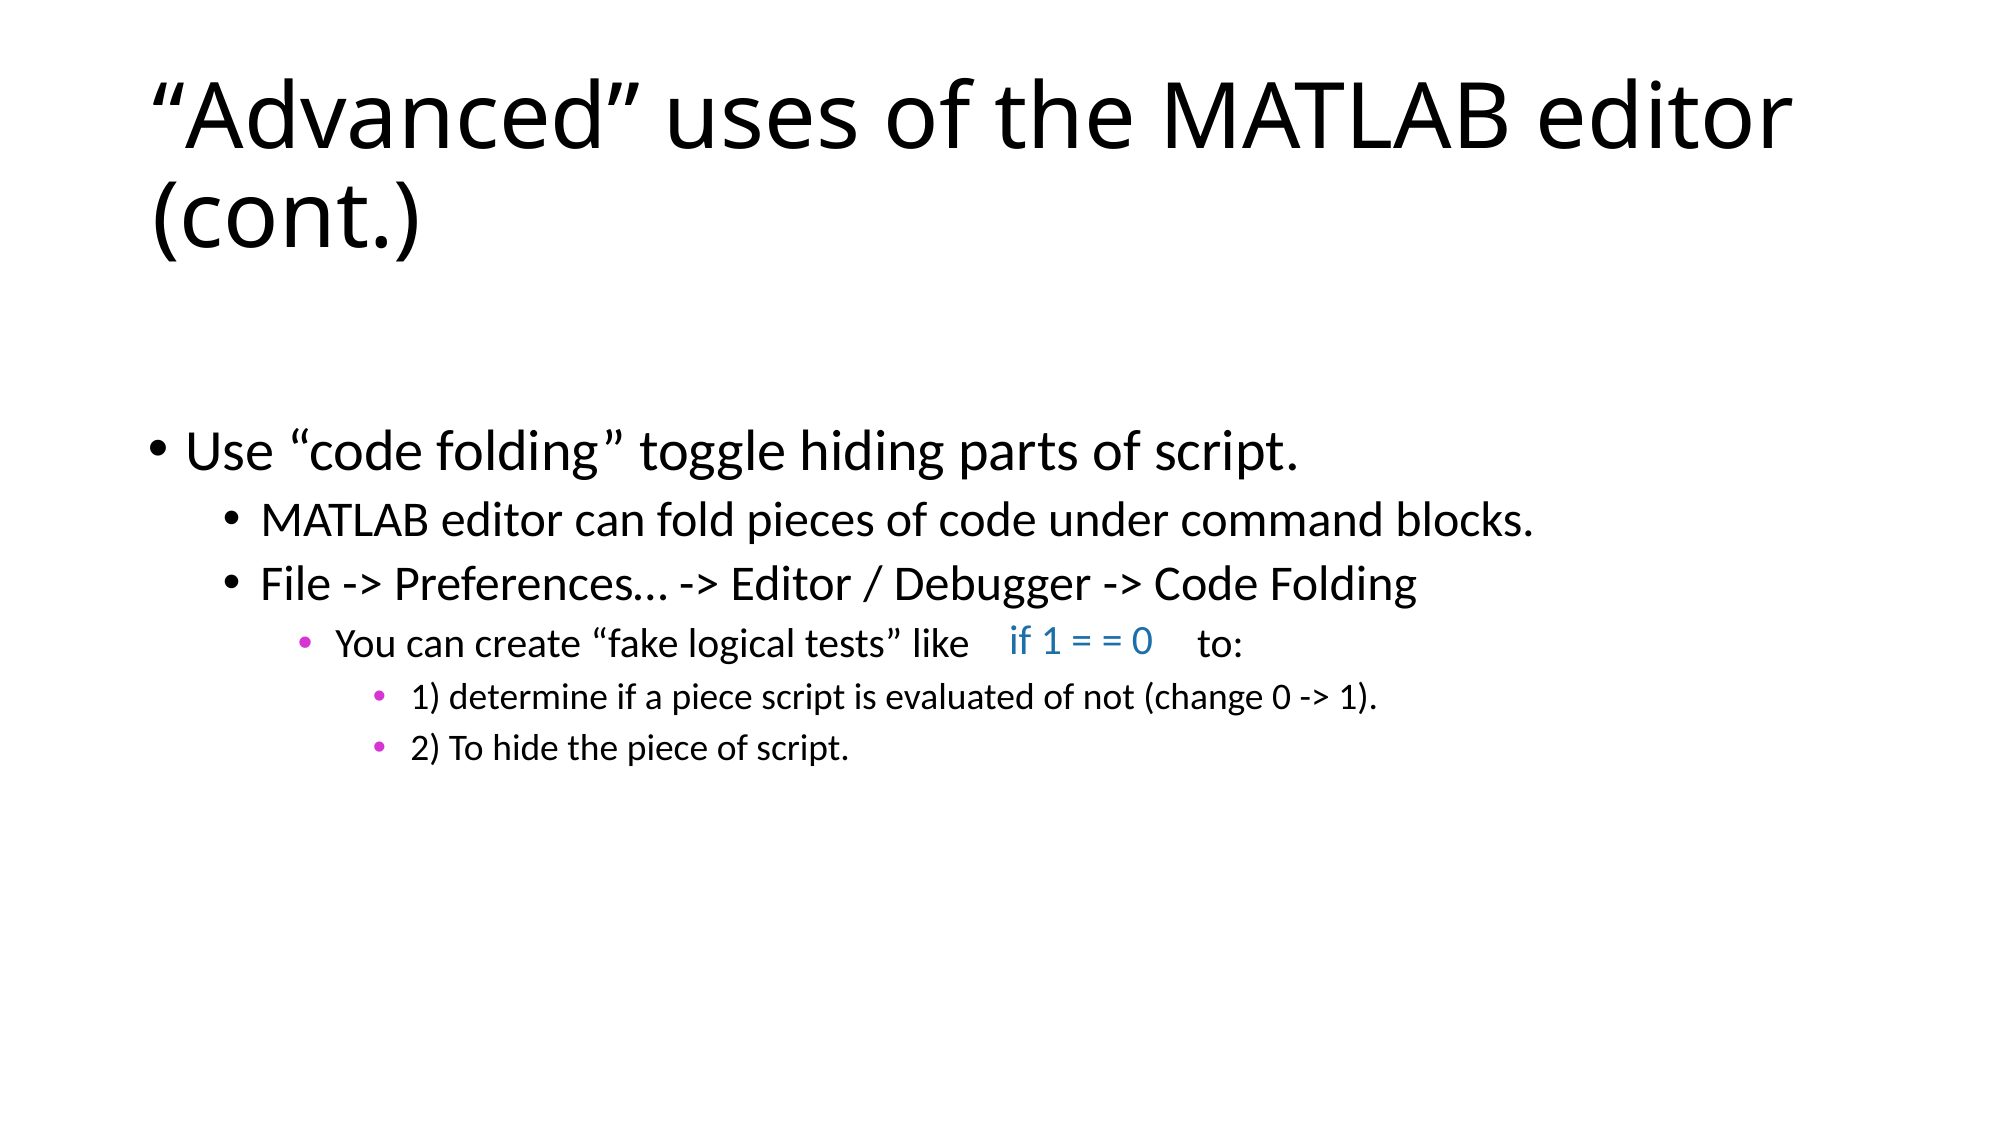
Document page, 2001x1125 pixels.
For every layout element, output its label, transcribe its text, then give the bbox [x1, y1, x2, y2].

list Use “code folding” toggle hiding parts of script. MATLAB editor can fold pieces of code under command blocks. File -> Preferences… -> Editor / Debugger -> Code Folding You can create “fake logical tests” like to: 1) determine if a piece script is evaluated of not (change 0 -> 1). 2) To hide the piece of script. [132, 412, 1858, 863]
text_box if 1 = = 0 [949, 606, 1213, 669]
title “Advanced” uses of the MATLAB editor (cont.) [137, 59, 1863, 278]
